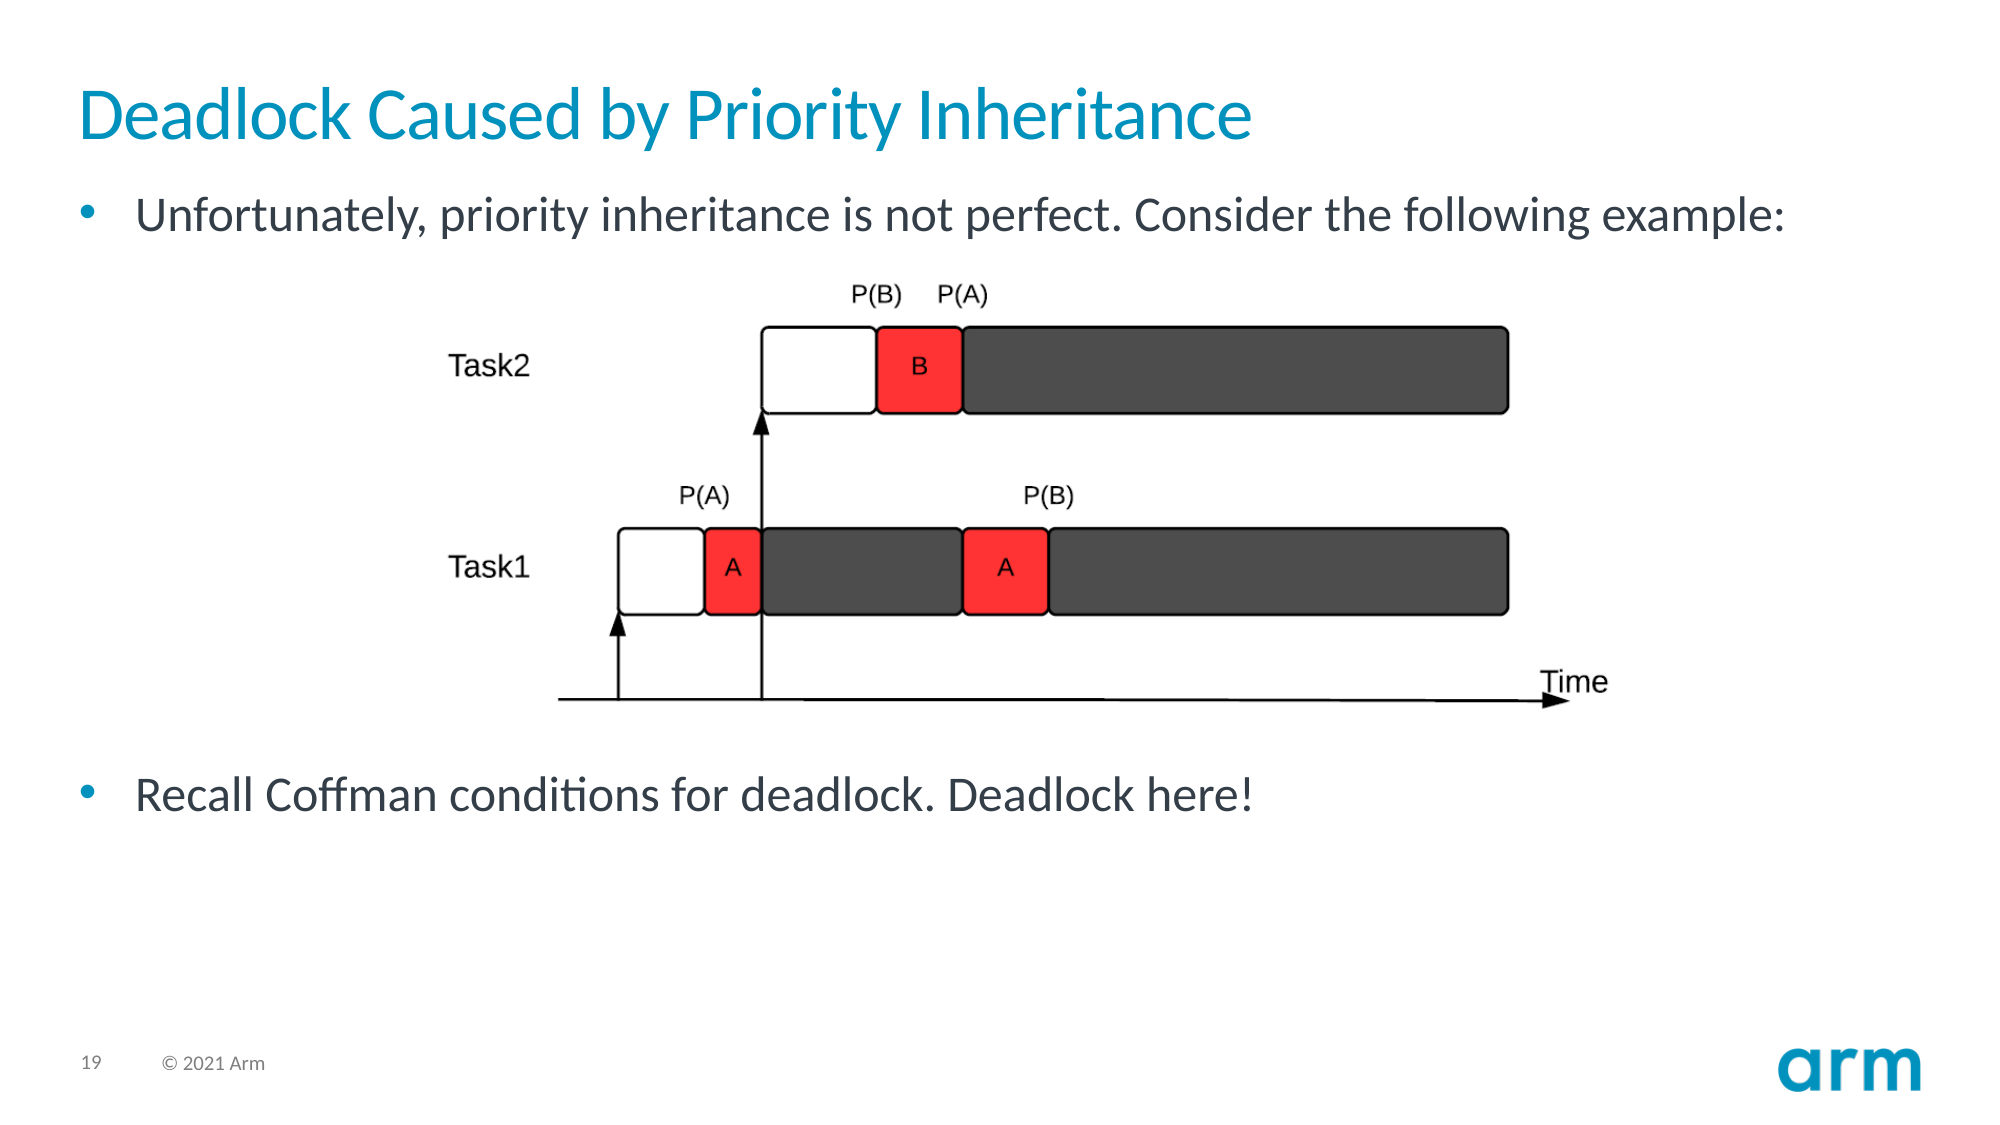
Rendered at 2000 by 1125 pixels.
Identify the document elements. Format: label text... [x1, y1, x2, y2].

list Unfortunately, priority inheritance is not perfect. Consider the following example: Recall Coffman conditions for deadlock. Deadlock here! [79, 181, 1909, 950]
title Deadlock Caused by Priority Inheritance [78, 78, 1921, 186]
picture [1777, 1047, 1922, 1093]
picture [432, 255, 1623, 716]
